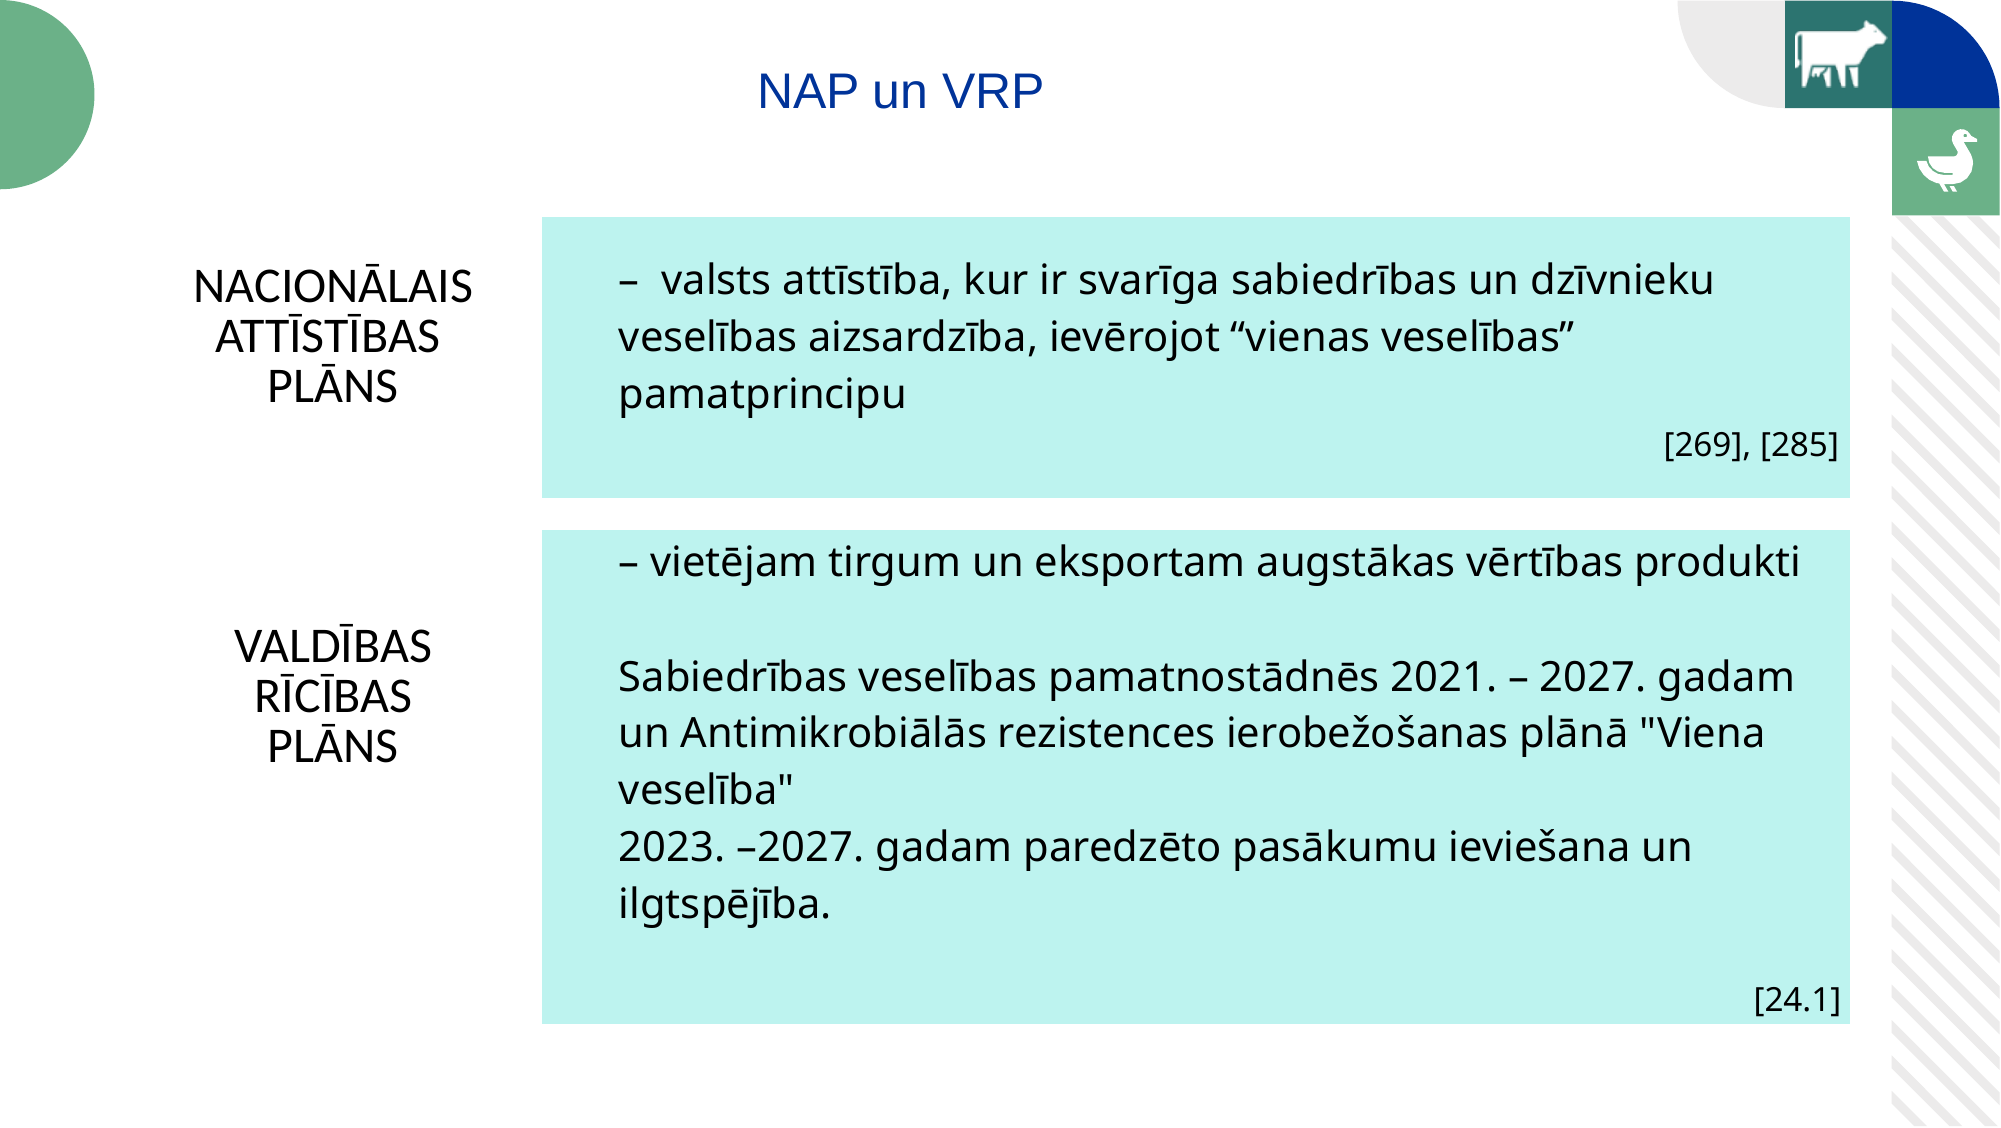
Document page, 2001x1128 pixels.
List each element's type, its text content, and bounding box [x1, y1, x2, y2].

table_header VALDĪBAS RĪCĪBAS PLĀNS [125, 530, 542, 1024]
table_header – vietējam tirgum un eksportam augstākas vērtības produkti Sabiedrības veselības pamatnostādnēs 2021. – 2027. gadam un Antimikrobiālās rezistences ierobežošanas plānā "Viena veselība" 2023. –2027. gadam paredzēto pasākumu ieviešana un ilgtspējība. [24.1] [542, 530, 1850, 1024]
picture [1795, 20, 1888, 88]
table_header – valsts attīstība, kur ir svarīga sabiedrības un dzīvnieku veselības aizsardzība, ievērojot “vienas veselības” pamatprincipu [269], [285] [542, 217, 1850, 498]
list NAP un VRP [125, 51, 1678, 130]
table_header NACIONĀLAIS ATTĪSTĪBAS PLĀNS [125, 217, 542, 498]
